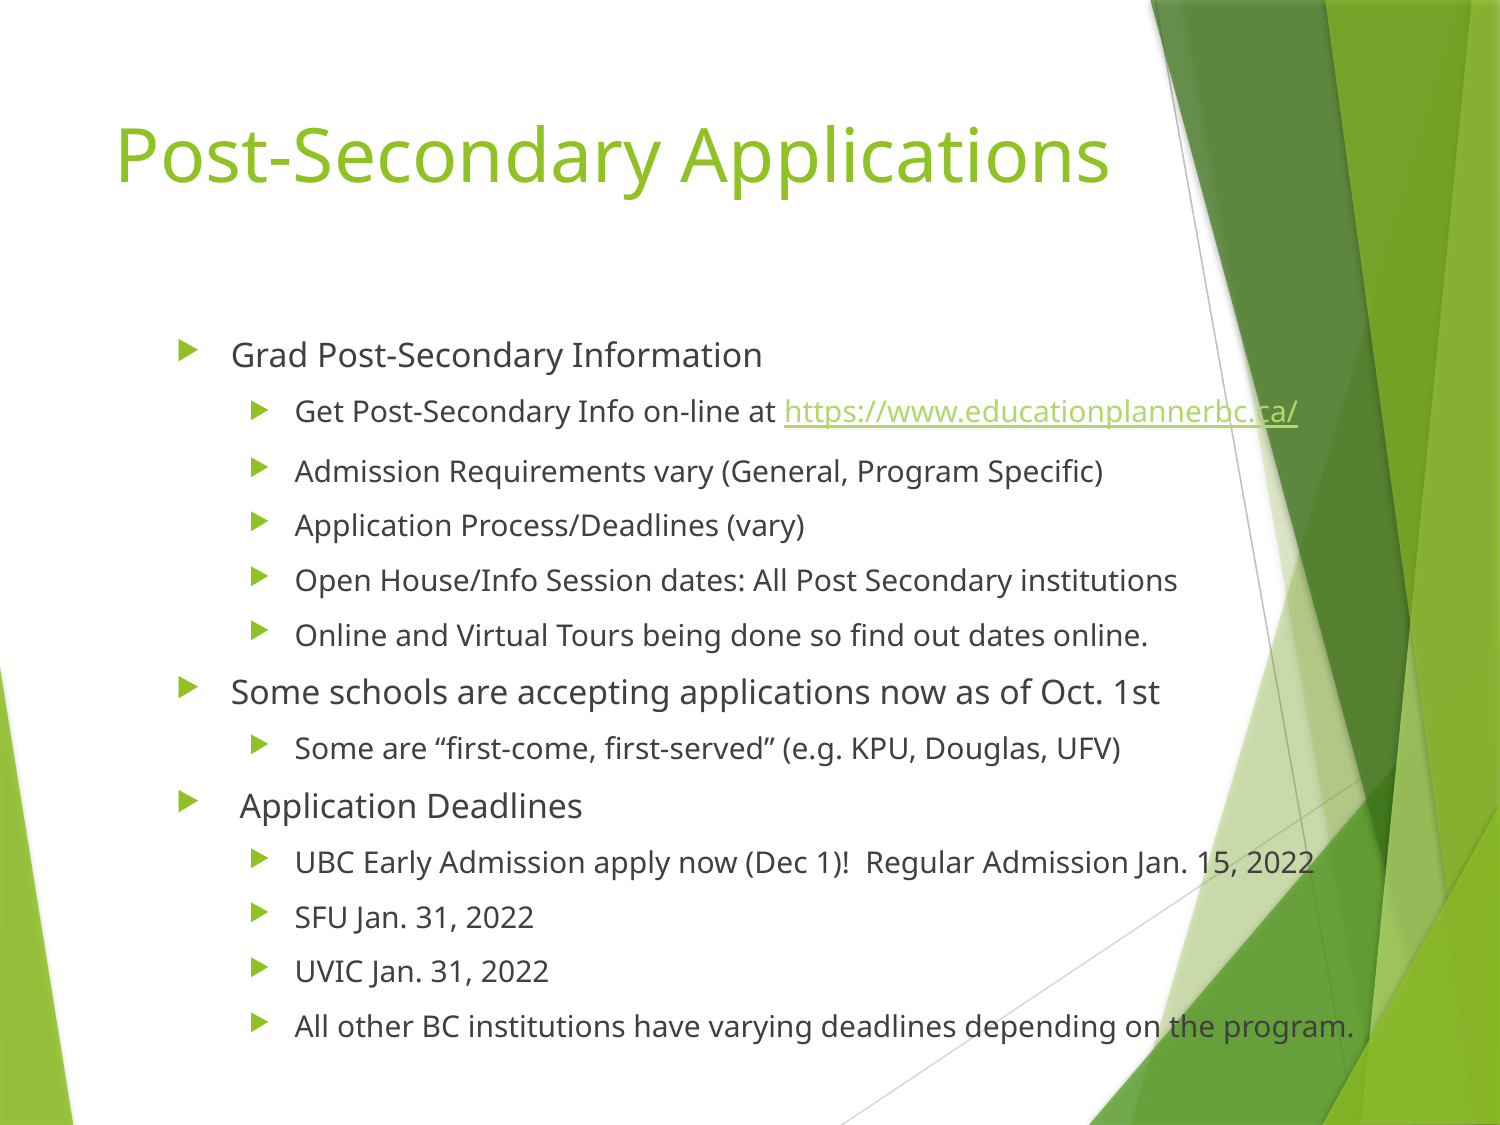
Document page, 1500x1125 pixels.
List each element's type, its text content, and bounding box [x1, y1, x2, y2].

text_box [952, 270, 1295, 327]
title Post-Secondary Applications [99, 99, 1142, 317]
list Grad Post-Secondary Information Get Post-Secondary Info on-line at https://www.educationplannerbc.ca/ Admission Requirements vary (General, Program Specific) Application Process/Deadlines (vary) Open House/Info Session dates: All Post Secondary institutions Online and Virtual Tours being done so find out dates online. Some schools are accepting applications now as of Oct. 1st Some are “first-come, first-served” (e.g. KPU, Douglas, UFV) Application Deadlines UBC Early Admission apply now (Dec 1)! Regular Admission Jan. 15, 2022 SFU Jan. 31, 2022 UVIC Jan. 31, 2022 All other BC institutions have varying deadlines depending on the program. [161, 326, 1483, 1059]
